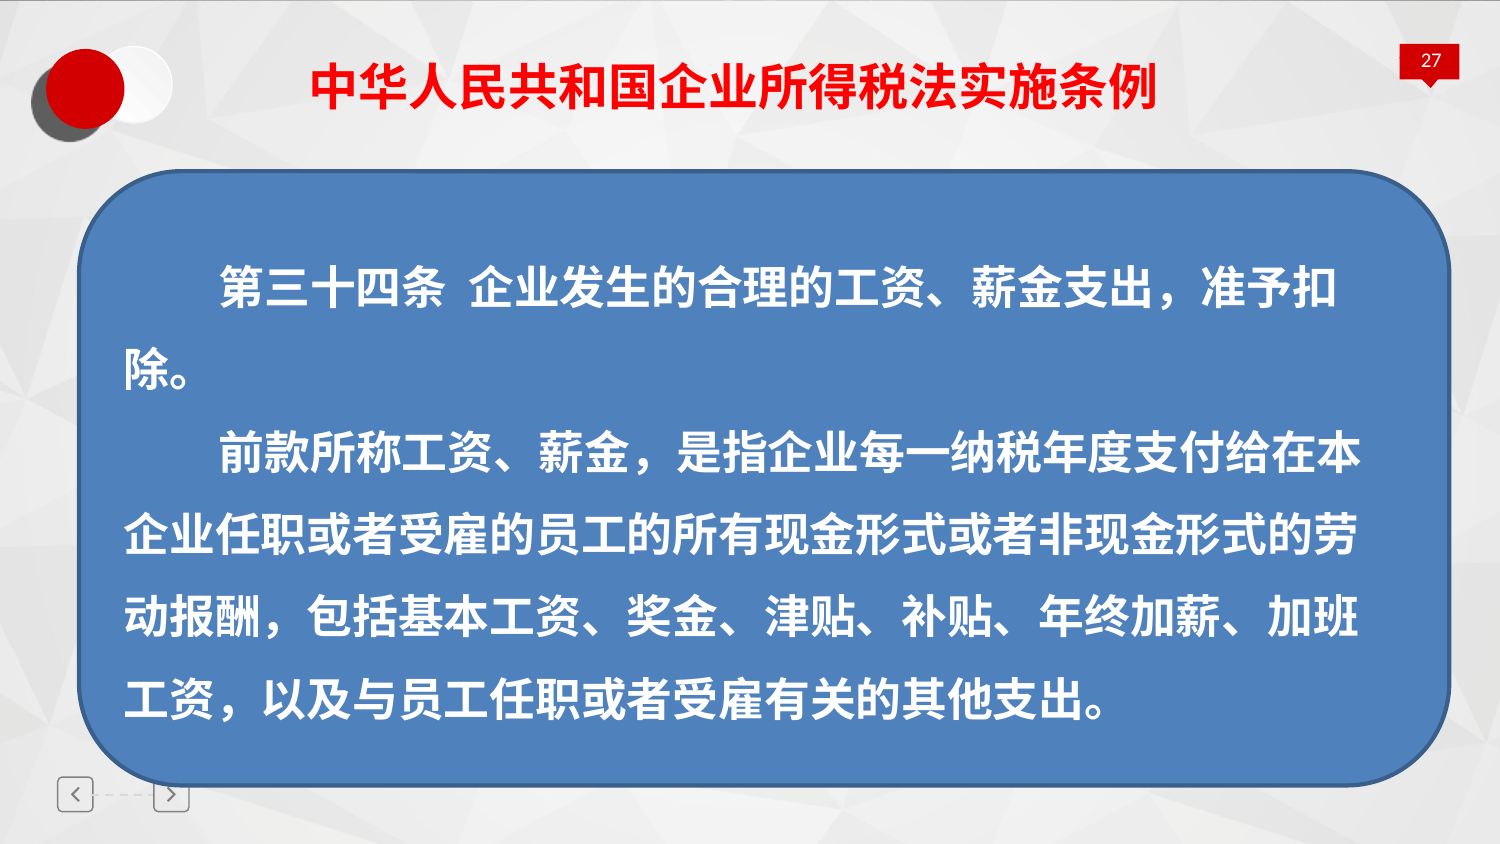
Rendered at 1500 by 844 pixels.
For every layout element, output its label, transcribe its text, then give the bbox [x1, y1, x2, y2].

title 中华人民共和国企业所得税法实施条例 [292, 20, 1174, 123]
picture [0, 1, 1500, 844]
text_box 第三十四条 企业发生的合理的工资、薪金支出，准予扣除。 前款所称工资、薪金，是指企业每一纳税年度支付给在本企业任职或者受雇的员工的所有现金形式或者非现金形式的劳动报酬，包括基本工资、奖金、津贴、补贴、年终加薪、加班工资，以及与员工任职或者受雇有关的其他支出。 [76, 169, 1452, 788]
